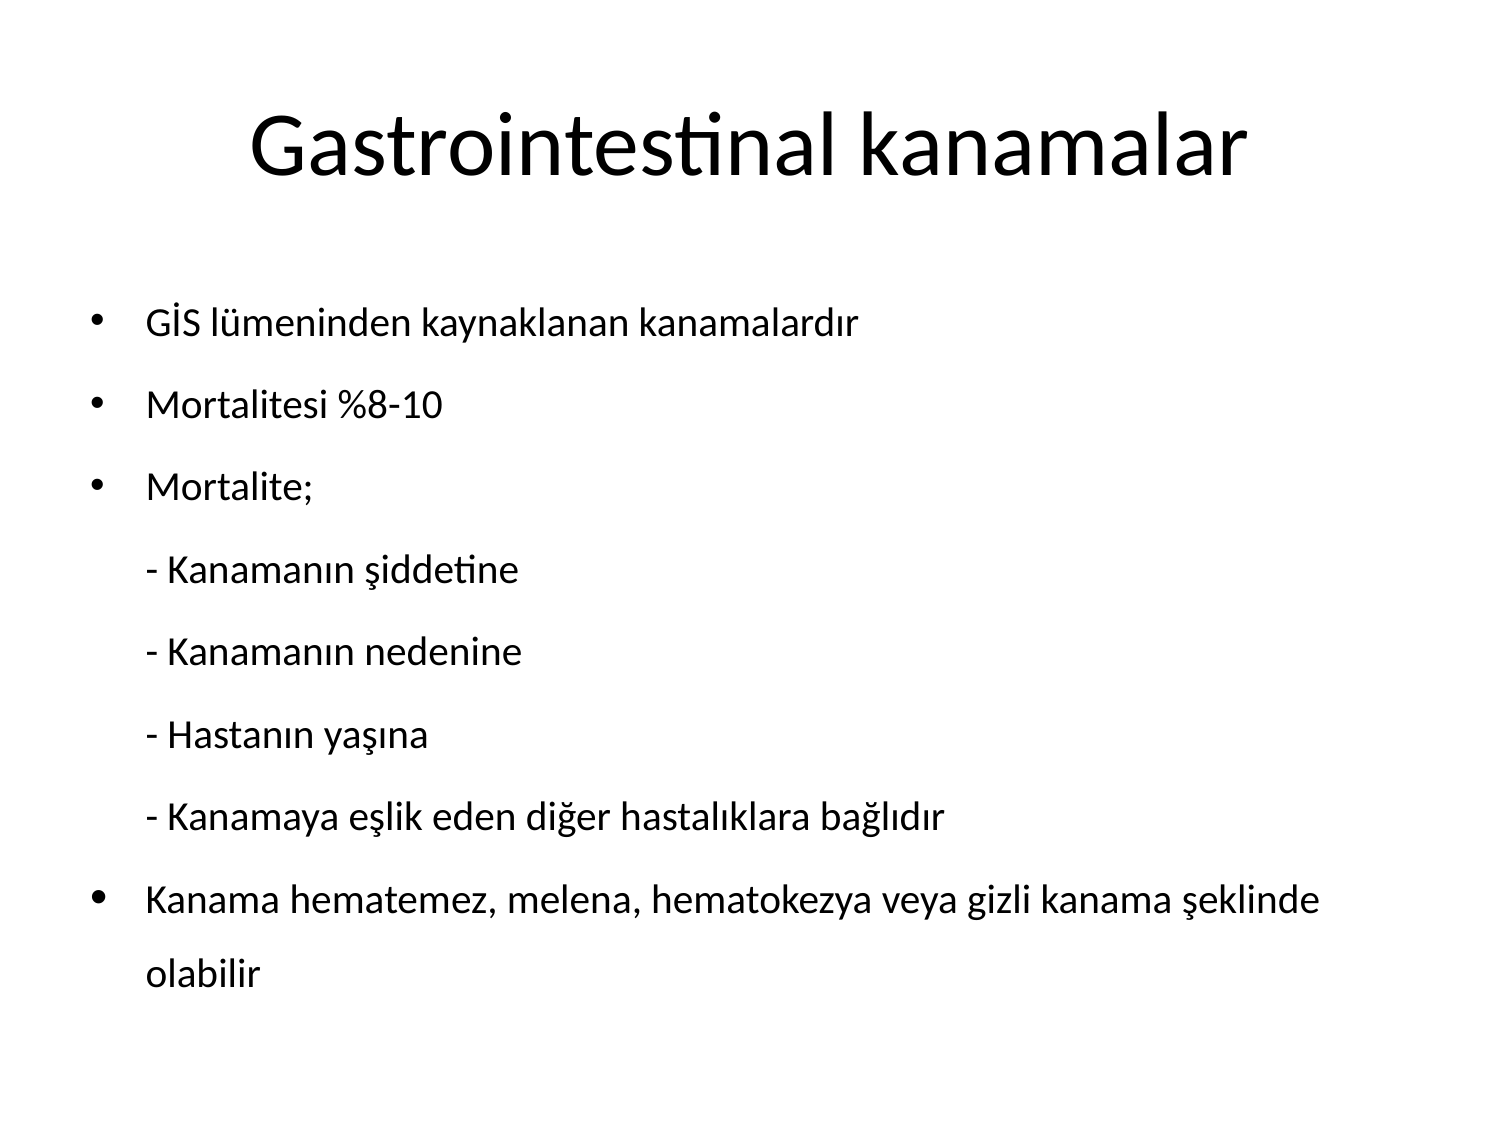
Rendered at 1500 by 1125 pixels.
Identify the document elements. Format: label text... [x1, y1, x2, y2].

list GİS lümeninden kaynaklanan kanamalardır Mortalitesi %8-10 Mortalite; - Kanamanın şiddetine - Kanamanın nedenine - Hastanın yaşına - Kanamaya eşlik eden diğer hastalıklara bağlıdır Kanama hematemez, melena, hematokezya veya gizli kanama şeklinde olabilir [75, 262, 1425, 1005]
title Gastrointestinal kanamalar [75, 45, 1425, 233]
